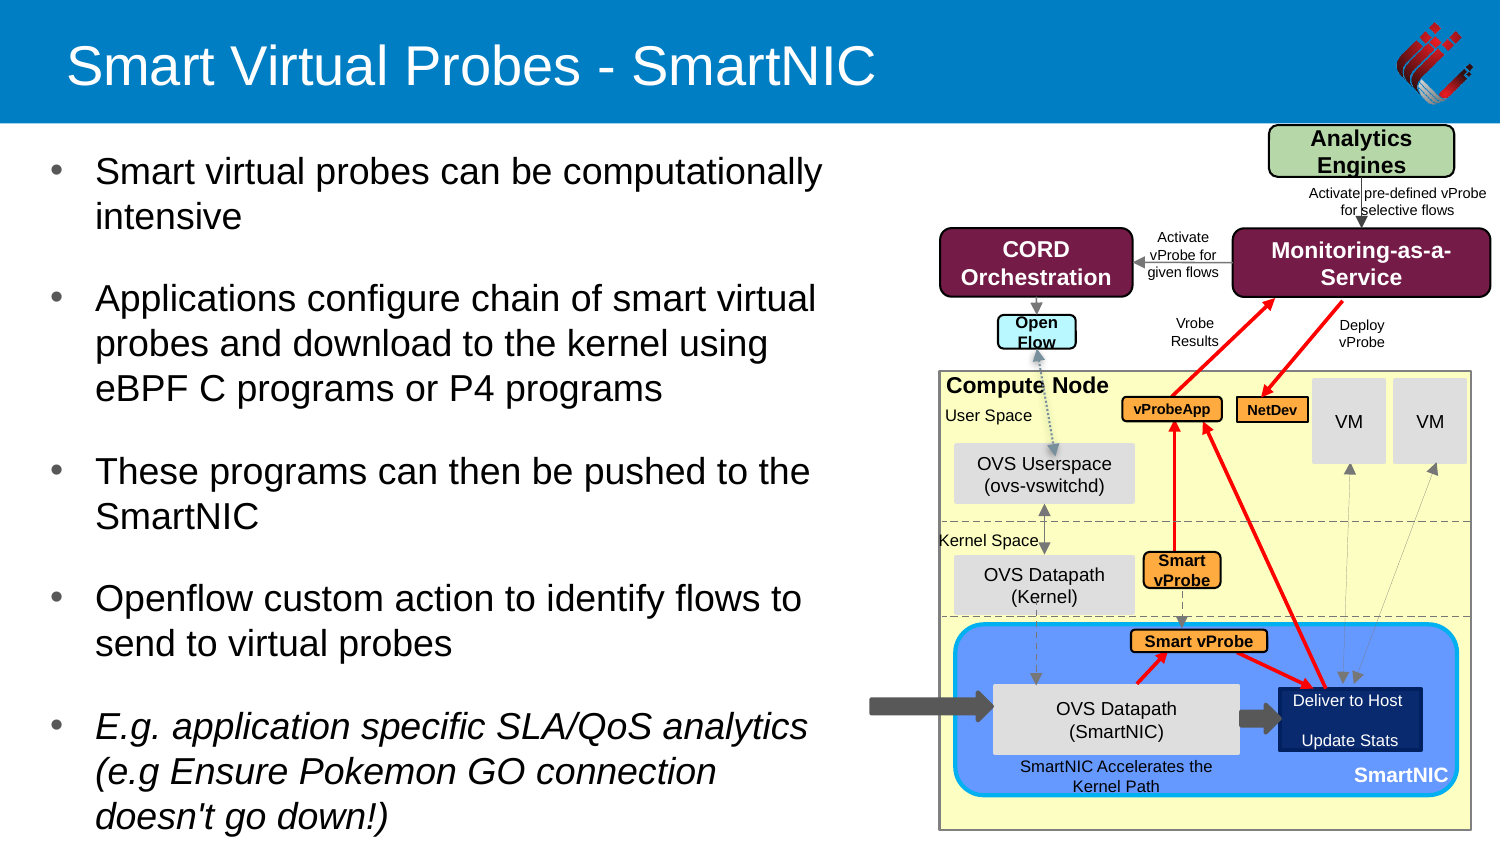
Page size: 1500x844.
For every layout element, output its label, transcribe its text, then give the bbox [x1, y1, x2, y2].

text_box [1036, 348, 1056, 457]
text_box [1279, 683, 1422, 756]
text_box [995, 685, 1239, 754]
text_box [871, 699, 926, 714]
text_box Activate vProbe for given flows [1131, 228, 1236, 280]
text_box OpenFlow [997, 314, 1076, 349]
text_box [1248, 298, 1276, 325]
list Smart virtual probes can be computationally intensive Applications configure chain of smart virtual probes and download to the kernel using eBPF C programs or P4 programs These programs can then be pushed to the SmartNIC Openflow custom action to identify flows to send to virtual probes E.g. application specific SLA/QoS analytics (e.g Ensure Pokemon GO connection doesn't go down!) [34, 131, 843, 831]
text_box Analytics Engines [1268, 125, 1455, 177]
picture [1449, 18, 1480, 108]
text_box Vrobe Results [1142, 305, 1248, 358]
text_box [1314, 379, 1385, 463]
text_box Monitoring-as-a-Service [1232, 228, 1491, 297]
text_box CORD Orchestration [940, 228, 1133, 297]
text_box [1112, 384, 1232, 434]
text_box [955, 624, 1458, 796]
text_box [956, 556, 1133, 614]
text_box Deploy vProbe [1322, 307, 1402, 360]
text_box Activate pre-defined vProbe for selective flows [1293, 186, 1357, 216]
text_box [931, 365, 1472, 831]
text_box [956, 445, 1133, 502]
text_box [1395, 379, 1466, 463]
title Smart Virtual Probes - SmartNIC [51, 14, 1449, 109]
text_box Activate pre-defined vProbe for selective flows [1367, 186, 1500, 216]
